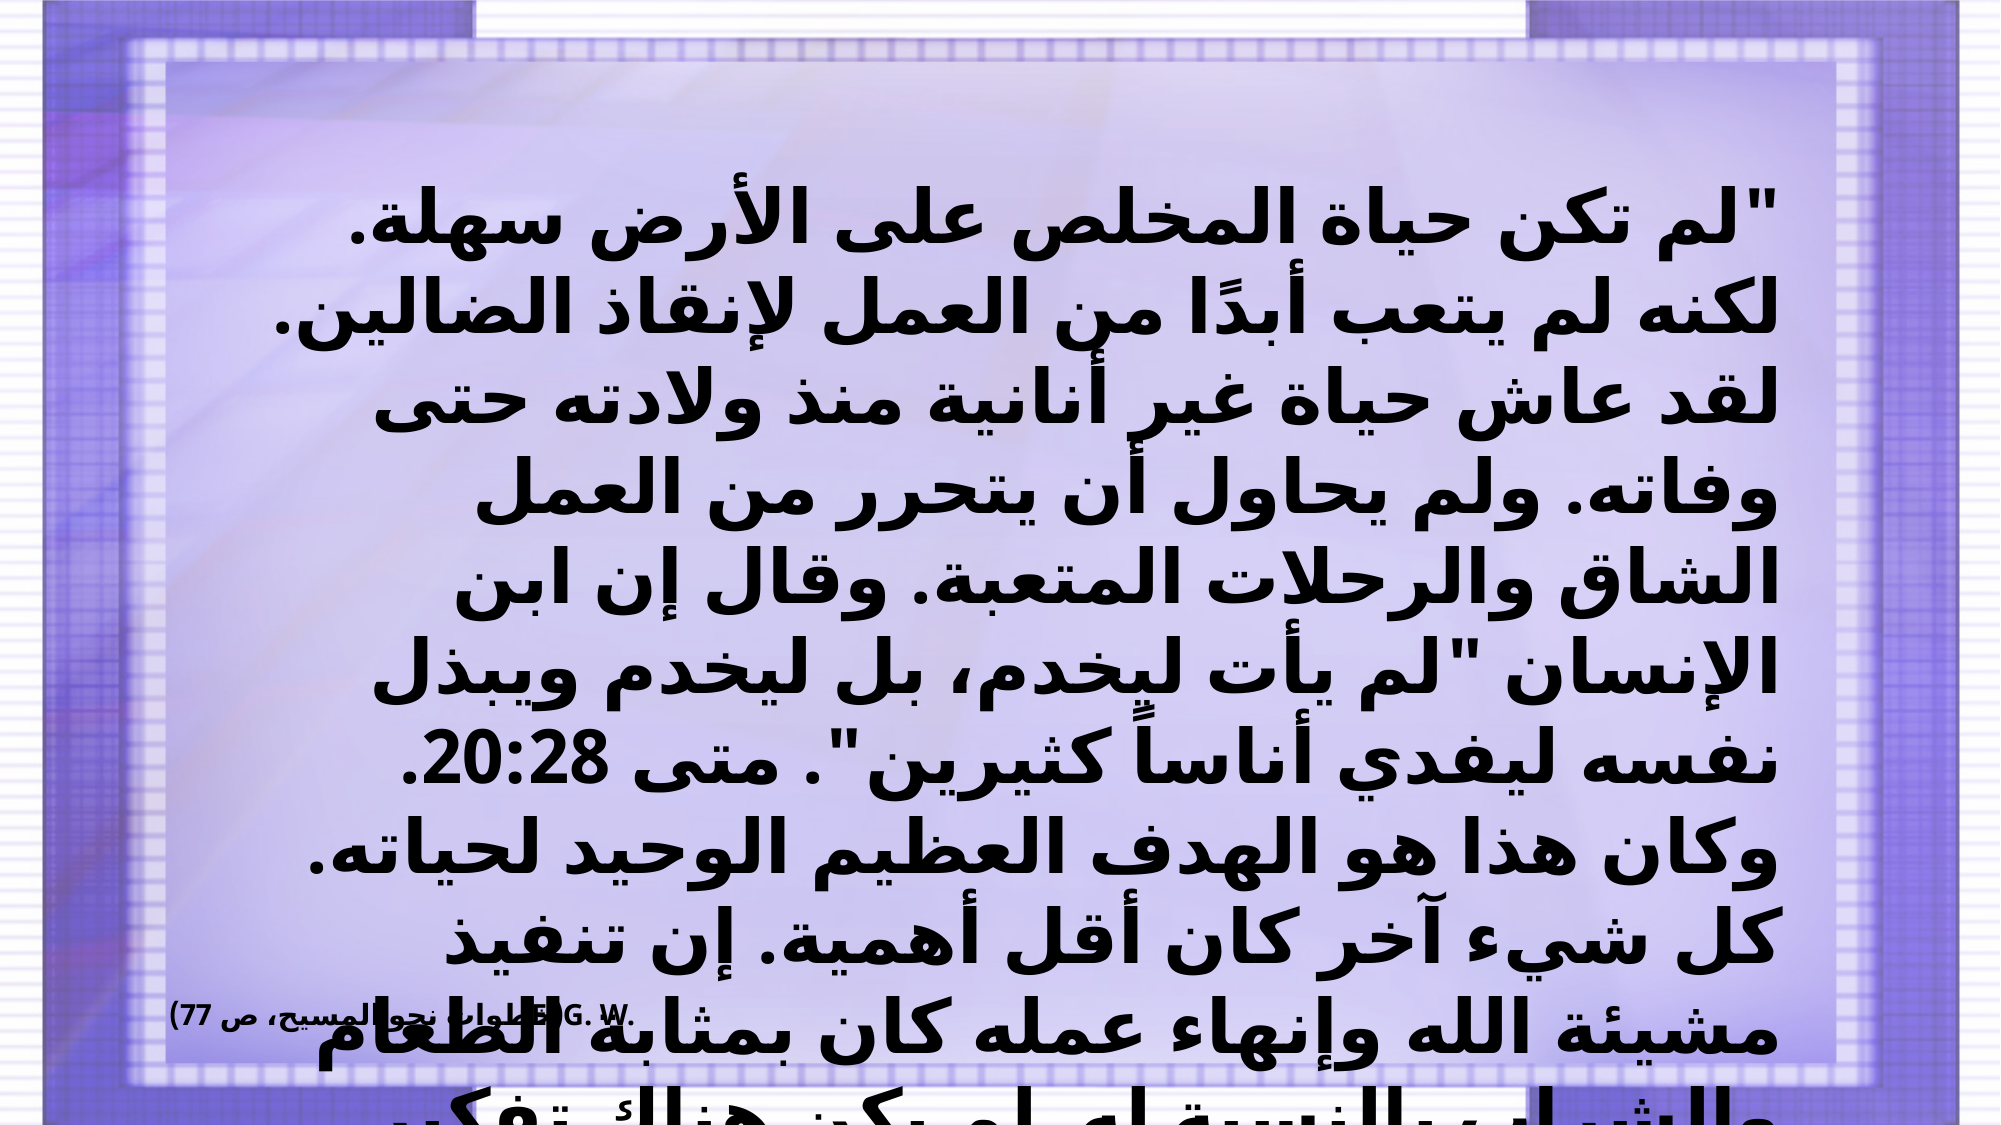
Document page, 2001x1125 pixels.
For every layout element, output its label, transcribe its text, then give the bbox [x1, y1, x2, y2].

text_box "لم تكن حياة المخلص على الأرض سهلة. لكنه لم يتعب أبدًا من العمل لإنقاذ الضالين. لقد عاش حياة غير أنانية منذ ولادته حتى وفاته. ولم يحاول أن يتحرر من العمل الشاق والرحلات المتعبة. وقال إن ابن الإنسان "لم يأت ليخدم، بل ليخدم ويبذل نفسه ليفدي أناساً كثيرين". متى 20:28. وكان هذا هو الهدف العظيم الوحيد لحياته. كل شيء آخر كان أقل أهمية. إن تنفيذ مشيئة الله وإنهاء عمله كان بمثابة الطعام والشراب بالنسبة له. لم يكن هناك تفكير في الذات في عمله." [229, 161, 1799, 1125]
text_box (خطوات نحو المسيح، ص 77) [154, 988, 580, 1039]
text_box E. G. W. [580, 988, 658, 1039]
